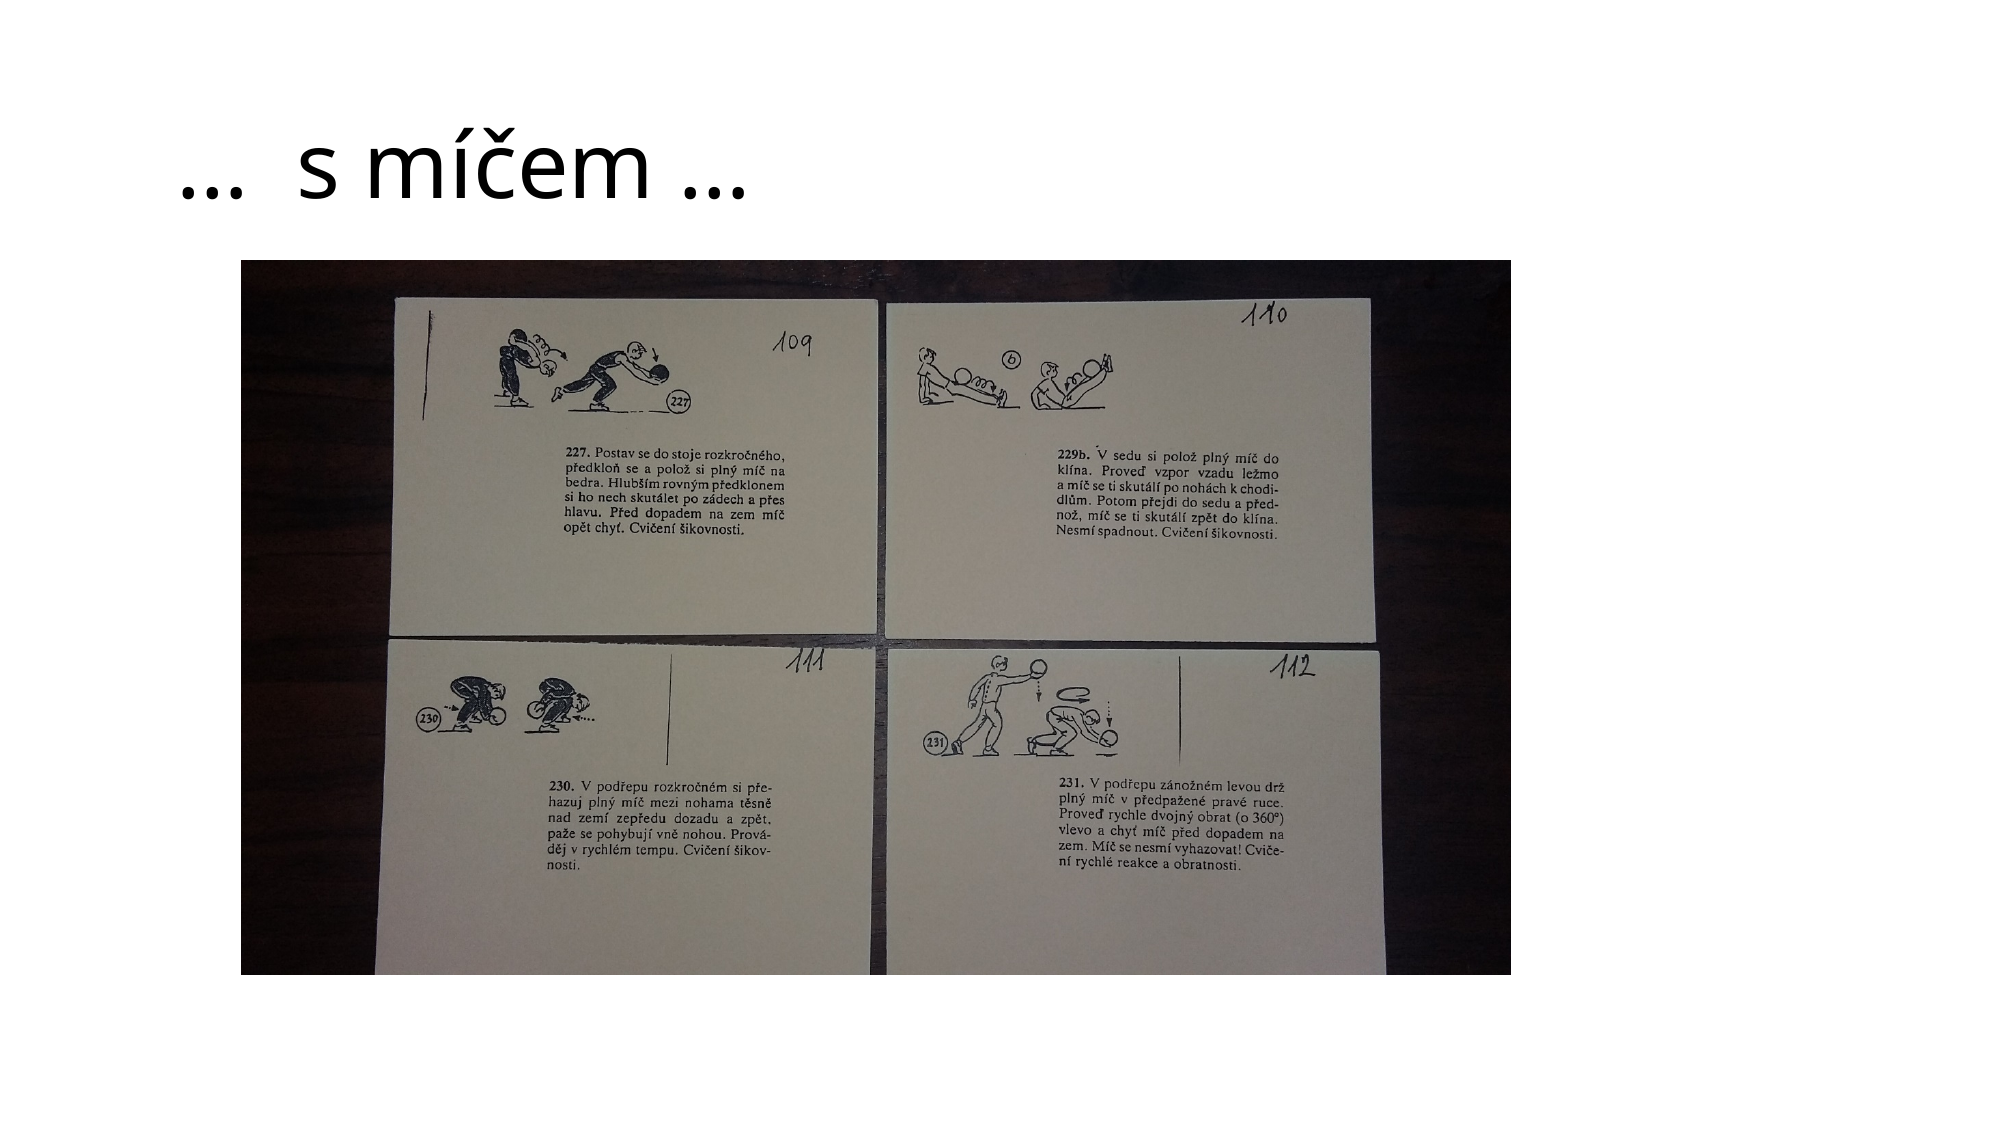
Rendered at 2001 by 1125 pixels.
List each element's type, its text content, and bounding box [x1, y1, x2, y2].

title … s míčem … [137, 59, 1863, 278]
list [241, 260, 1511, 975]
